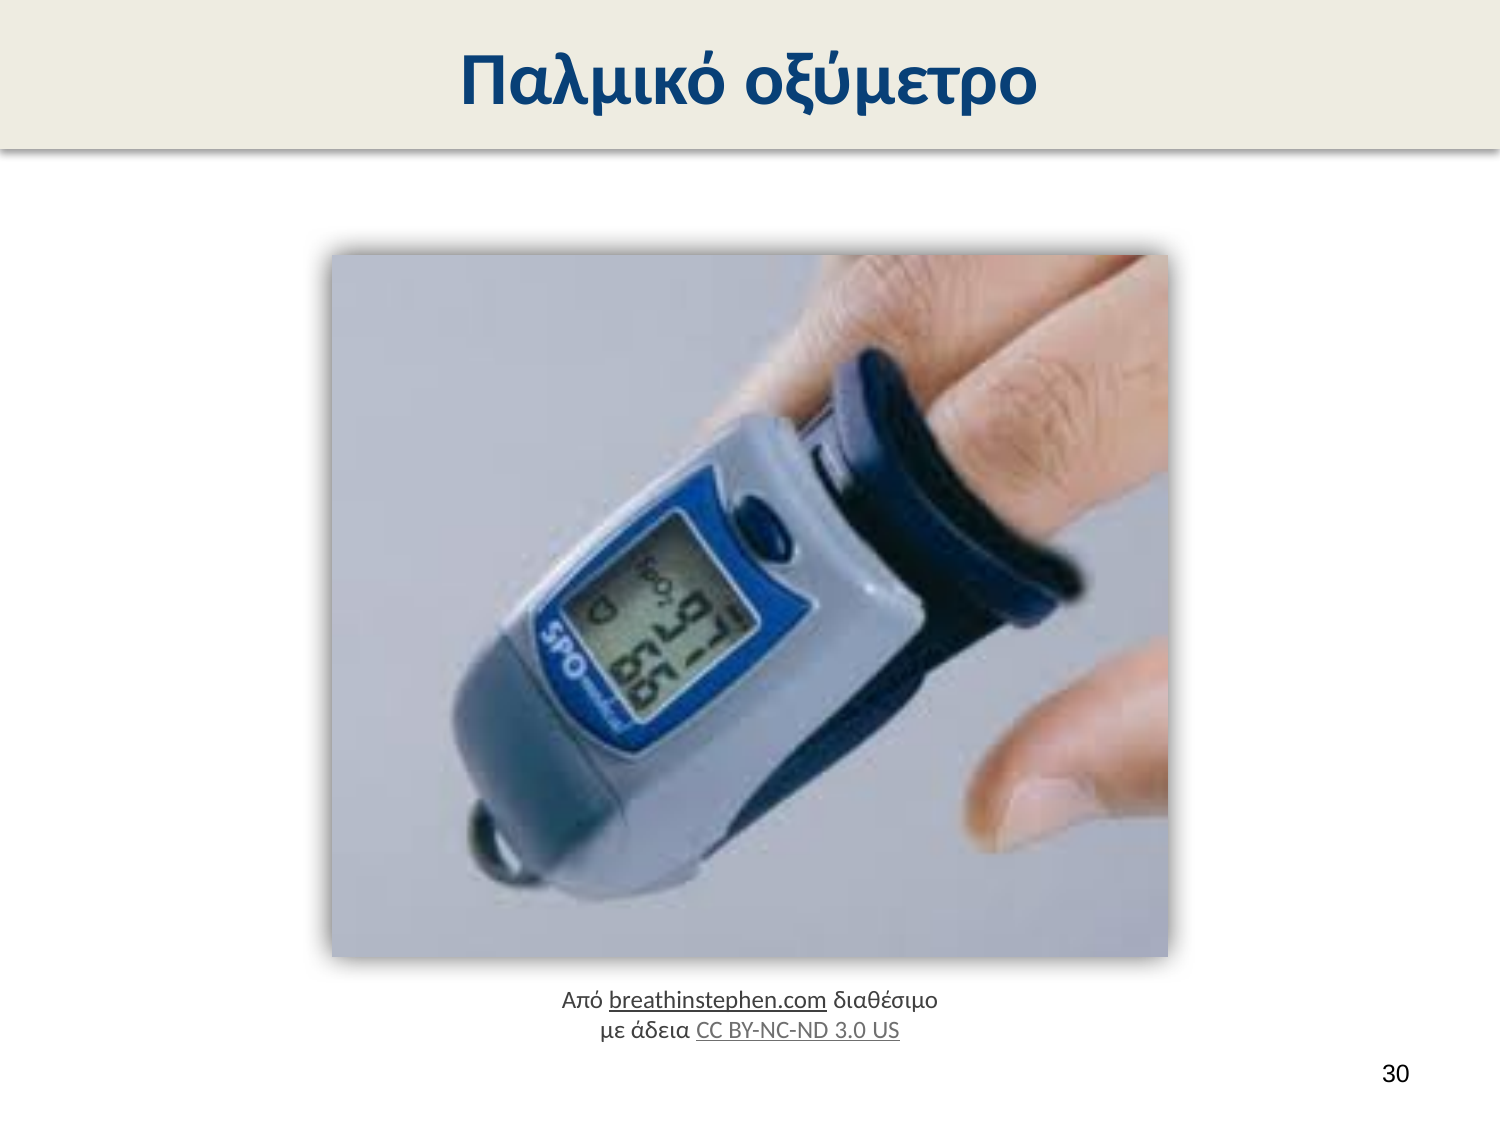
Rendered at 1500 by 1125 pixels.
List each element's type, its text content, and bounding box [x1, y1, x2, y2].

picture [332, 255, 1168, 958]
slide_number 29 [1074, 1042, 1425, 1103]
text_box Από breathinstephen.com διαθέσιμο με άδεια CC BY-NC-ND 3.0 US [540, 975, 960, 1051]
title Παλμικό οξύμετρο [0, 0, 1500, 149]
